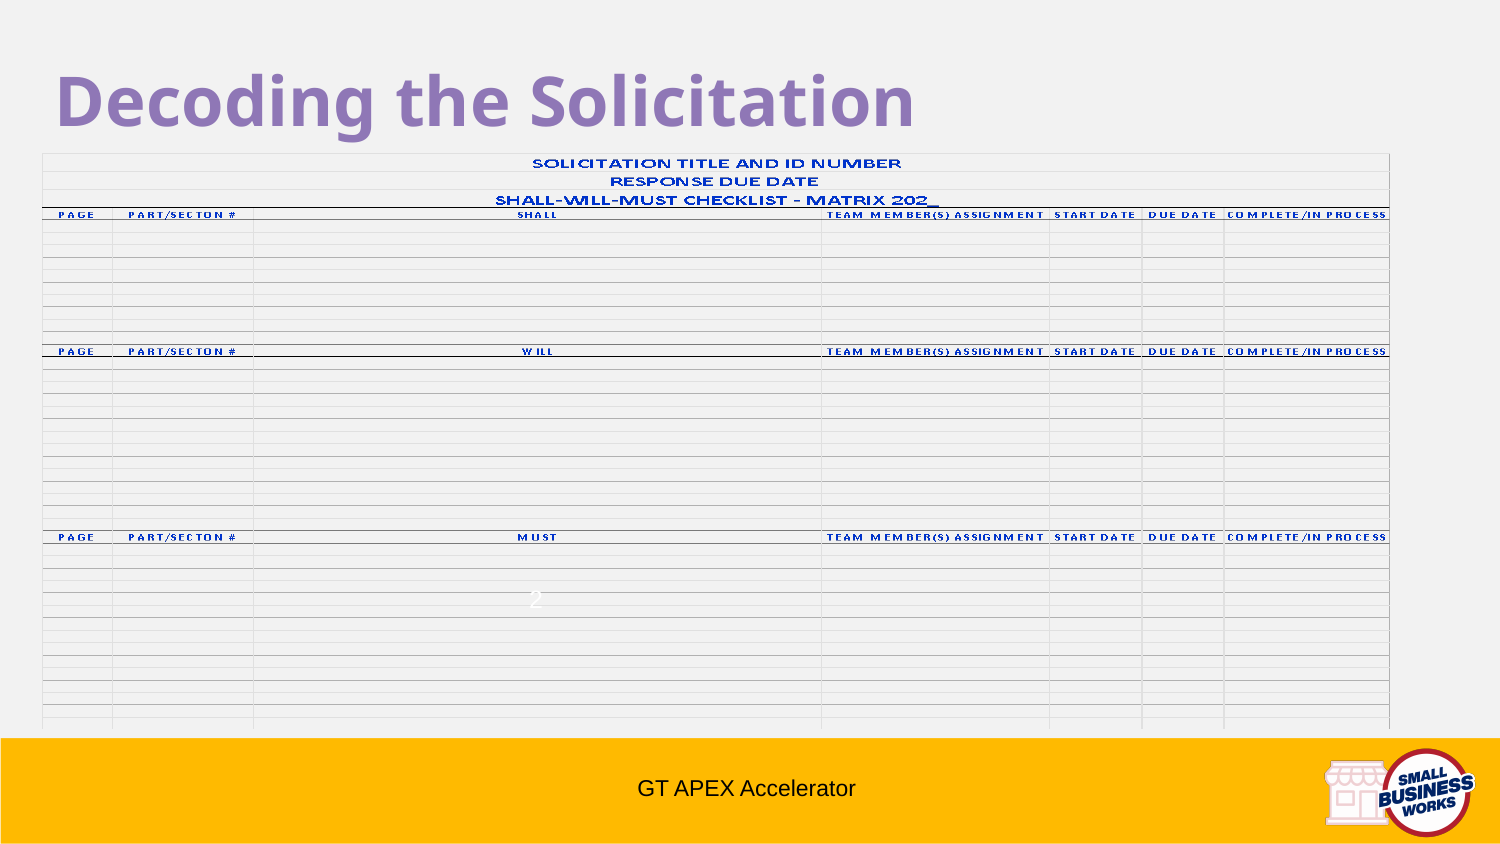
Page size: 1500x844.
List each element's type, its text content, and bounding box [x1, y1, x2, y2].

picture [1308, 742, 1488, 844]
picture [42, 153, 1390, 729]
footer GT APEX Accelerator [489, 761, 1011, 807]
title Decoding the Solicitation [55, 46, 1246, 141]
